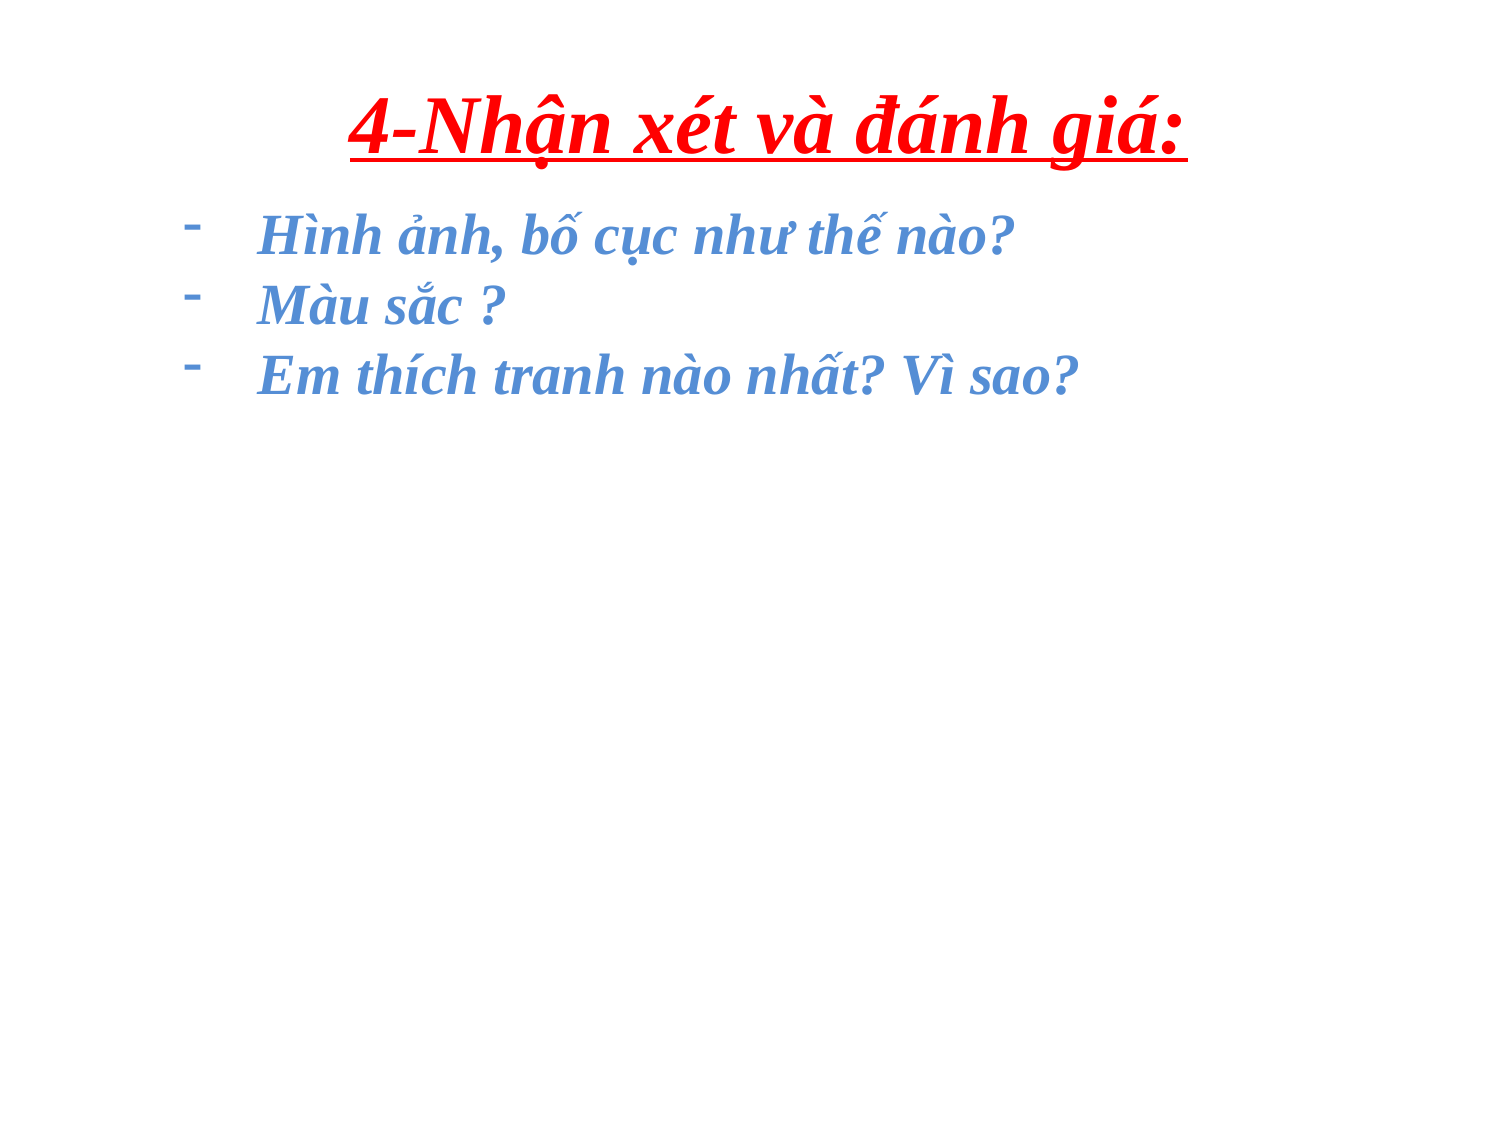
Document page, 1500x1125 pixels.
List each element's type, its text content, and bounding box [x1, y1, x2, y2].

text_box 4-Nhận xét và đánh giá: [112, 62, 1425, 178]
text_box Hình ảnh, bố cục như thế nào? Màu sắc ? Em thích tranh nào nhất? Vì sao? [168, 188, 1347, 414]
